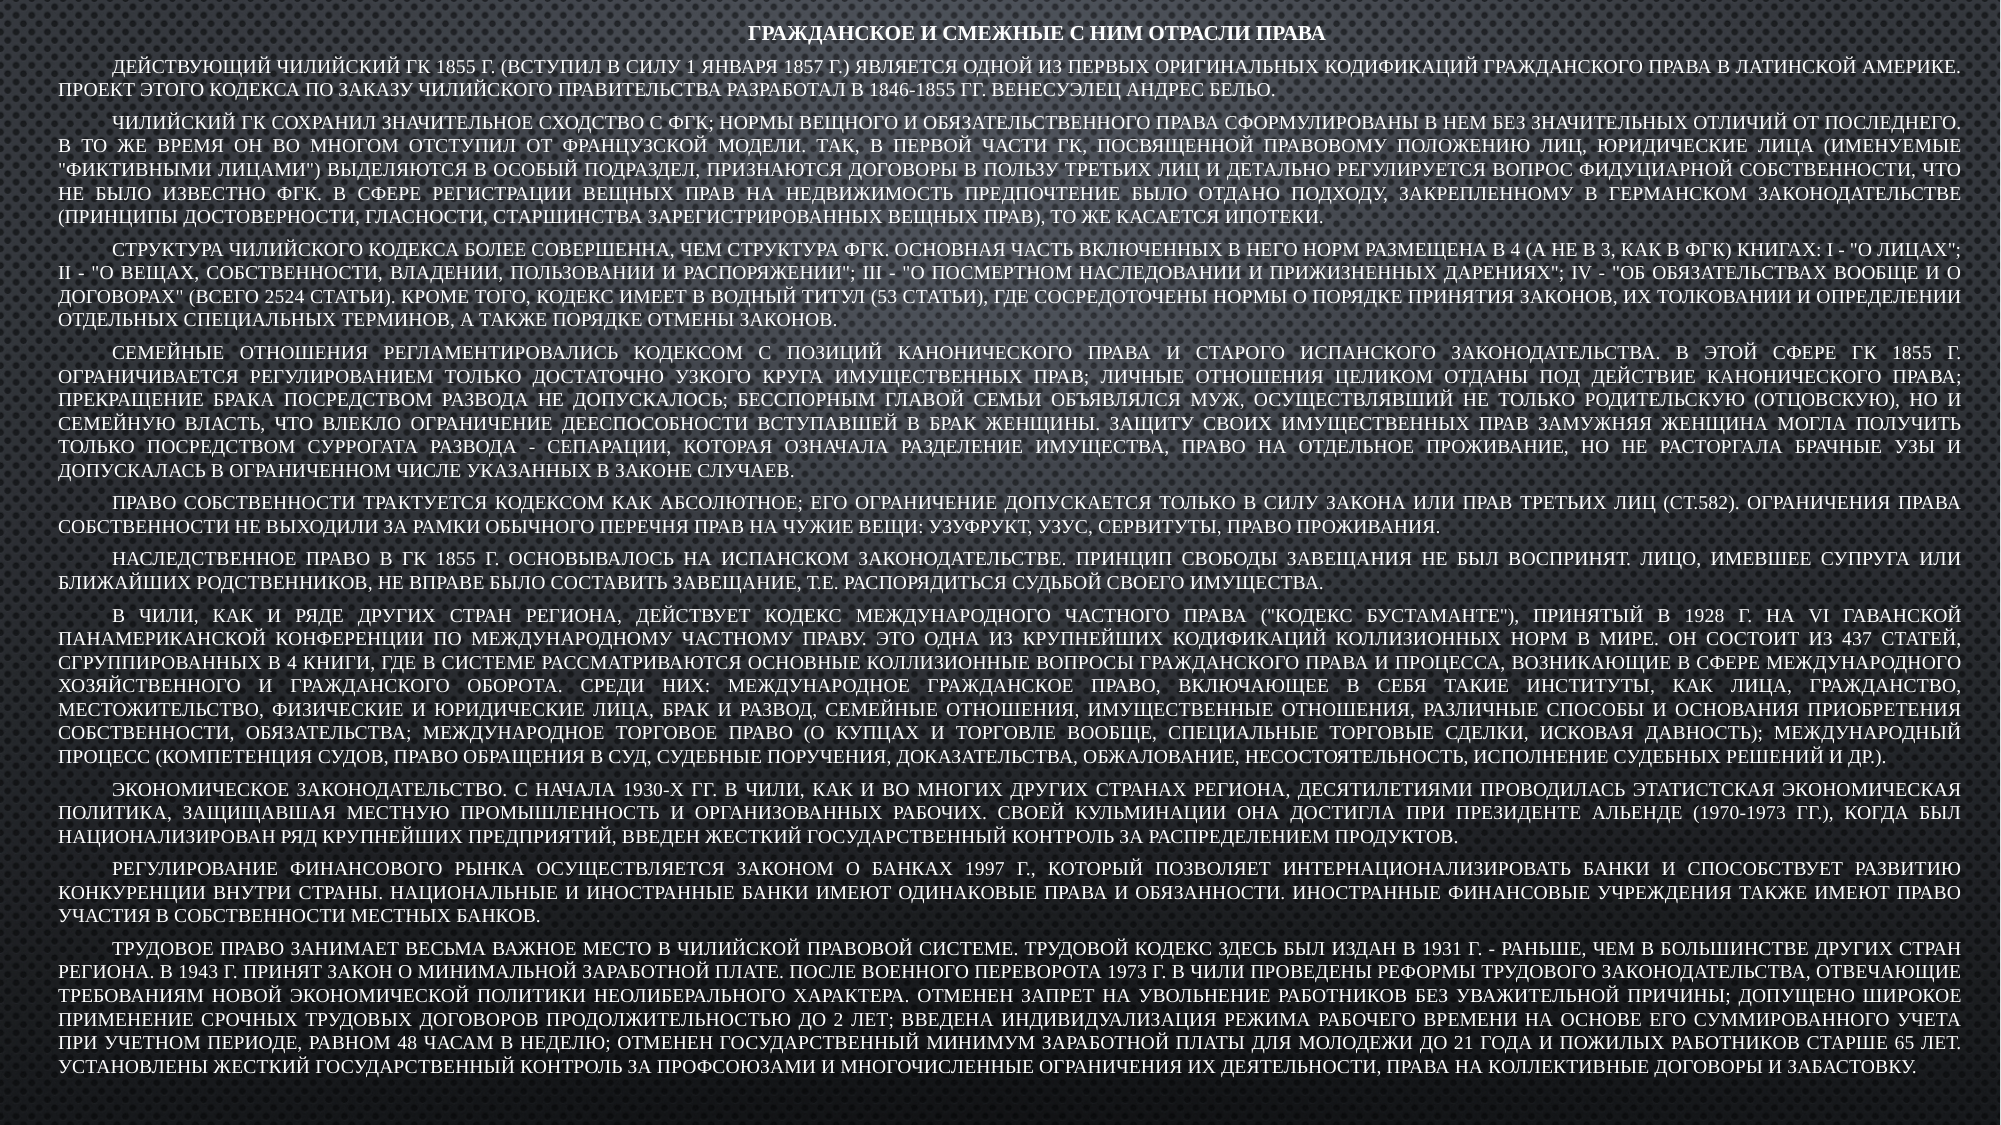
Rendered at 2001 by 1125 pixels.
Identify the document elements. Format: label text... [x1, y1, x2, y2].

list Гражданское и смежные с ним отрасли права Действующий чилийский ГК 1855 г. (вступил в силу 1 января 1857 г.) является одной из первых оригинальных кодификаций гражданского права в Латинской Америке. Проект этого кодекса по заказу чилийского правительства разработал в 1846-1855 гг. венесуэлец Андрес Бельо. Чилийский ГК сохранил значительное сходство с ФГК; нормы вещного и обязательственного права сформулированы в нем без значительных отличий от последнего. В то же время он во многом отступил от французской модели. Так, в первой части ГК, посвященной правовому положению лиц, юридические лица (именуемые "фиктивными лицами") выделяются в особый подраздел, признаются договоры в пользу третьих лиц и детально регулируется вопрос фидуциарной собственности, что не было известно ФГК. В сфере регистрации вещных прав на недвижимость предпочтение было отдано подходу, закрепленному в германском законодательстве (принципы достоверности, гласности, старшинства зарегистрированных вещных прав), то же касается ипотеки. Структура чилийского Кодекса более совершенна, чем структура ФГК. Основная часть включенных в него норм размещена в 4 (а не в 3, как в ФГК) книгах: I - "О лицах"; II - "О вещах, собственности, владении, пользовании и распоряжении"; III - "О посмертном наследовании и прижизненных дарениях"; IV - "Об обязательствах вообще и о договорах" (всего 2524 статьи). Кроме того, Кодекс имеет В водный титул (53 статьи), где сосредоточены нормы о порядке принятия законов, их толковании и определении отдельных специальных терминов, а также порядке отмены законов. Семейные отношения регламентировались Кодексом с позиций канонического права и старого испанского законодательства. В этой сфере ГК 1855 г. ограничивается регулированием только достаточно узкого круга имущественных прав; личные отношения целиком отданы под действие канонического права; прекращение брака посредством развода не допускалось; бесспорным главой семьи объявлялся муж, осуществлявший не только родительскую (отцовскую), но и семейную власть, что влекло ограничение дееспособности вступавшей в брак женщины. Защиту своих имущественных прав замужняя женщина могла получить только посредством суррогата развода - сепарации, которая означала разделение имущества, право на отдельное проживание, но не расторгала брачные узы и допускалась в ограниченном числе указанных в законе случаев. Право собственности трактуется Кодексом как абсолютное; его ограничение допускается только в силу закона или прав третьих лиц (ст.582). Ограничения права собственности не выходили за рамки обычного перечня прав на чужие вещи: узуфрукт, узус, сервитуты, право проживания. Наследственное право в ГК 1855 г. основывалось на испанском законодательстве. Принцип свободы завещания не был воспринят. Лицо, имевшее супруга или ближайших родственников, не вправе было составить завещание, т.е. распорядиться судьбой своего имущества. В Чили, как и ряде других стран региона, действует Кодекс международного частного права ("Кодекс Бустаманте"), принятый в 1928 г. на VI гаванской панамериканской конференции по международному частному праву. Это одна из крупнейших кодификаций коллизионных норм в мире. Он состоит из 437 статей, сгруппированных в 4 книги, где в системе рассматриваются основные коллизионные вопросы гражданского права и процесса, возникающие в сфере международного хозяйственного и гражданского оборота. Среди них: международное гражданское право, включающее в себя такие институты, как лица, гражданство, местожительство, физические и юридические лица, брак и развод, семейные отношения, имущественные отношения, различные способы и основания приобретения собственности, обязательства; международное торговое право (о купцах и торговле вообще, специальные торговые сделки, исковая давность); международный процесс (компетенция судов, право обращения в суд, судебные поручения, доказательства, обжалование, несостоятельность, исполнение судебных решений и др.). Экономическое законодательство. С начала 1930-х гг. в Чили, как и во многих других странах региона, десятилетиями проводилась этатистская экономическая политика, защищавшая местную промышленность и организованных рабочих. Своей кульминации она достигла при Президенте Альенде (1970-1973 гг.), когда был национализирован ряд крупнейших предприятий, введен жесткий государственный контроль за распределением продуктов. Регулирование финансового рынка осуществляется Законом о банках 1997 г., который позволяет интернационализировать банки и способствует развитию конкуренции внутри страны. Национальные и иностранные банки имеют одинаковые права и обязанности. Иностранные финансовые учреждения также имеют право участия в собственности местных банков. Трудовое право занимает весьма важное место в чилийской правовой системе. Трудовой кодекс здесь был издан в 1931 г. - раньше, чем в большинстве других стран региона. В 1943 г. принят закон о минимальной заработной плате. После военного переворота 1973 г. в Чили проведены реформы трудового законодательства, отвечающие требованиям новой экономической политики неолиберального характера. Отменен запрет на увольнение работников без уважительной причины; допущено широкое применение срочных трудовых договоров продолжительностью до 2 лет; введена индивидуализация режима рабочего времени на основе его суммированного учета при учетном периоде, равном 48 часам в неделю; отменен государственный минимум заработной платы для молодежи до 21 года и пожилых работников старше 65 лет. Установлены жесткий государственный контроль за профсоюзами и многочисленные ограничения их деятельности, права на коллективные договоры и забастовку. [43, 0, 1977, 1125]
